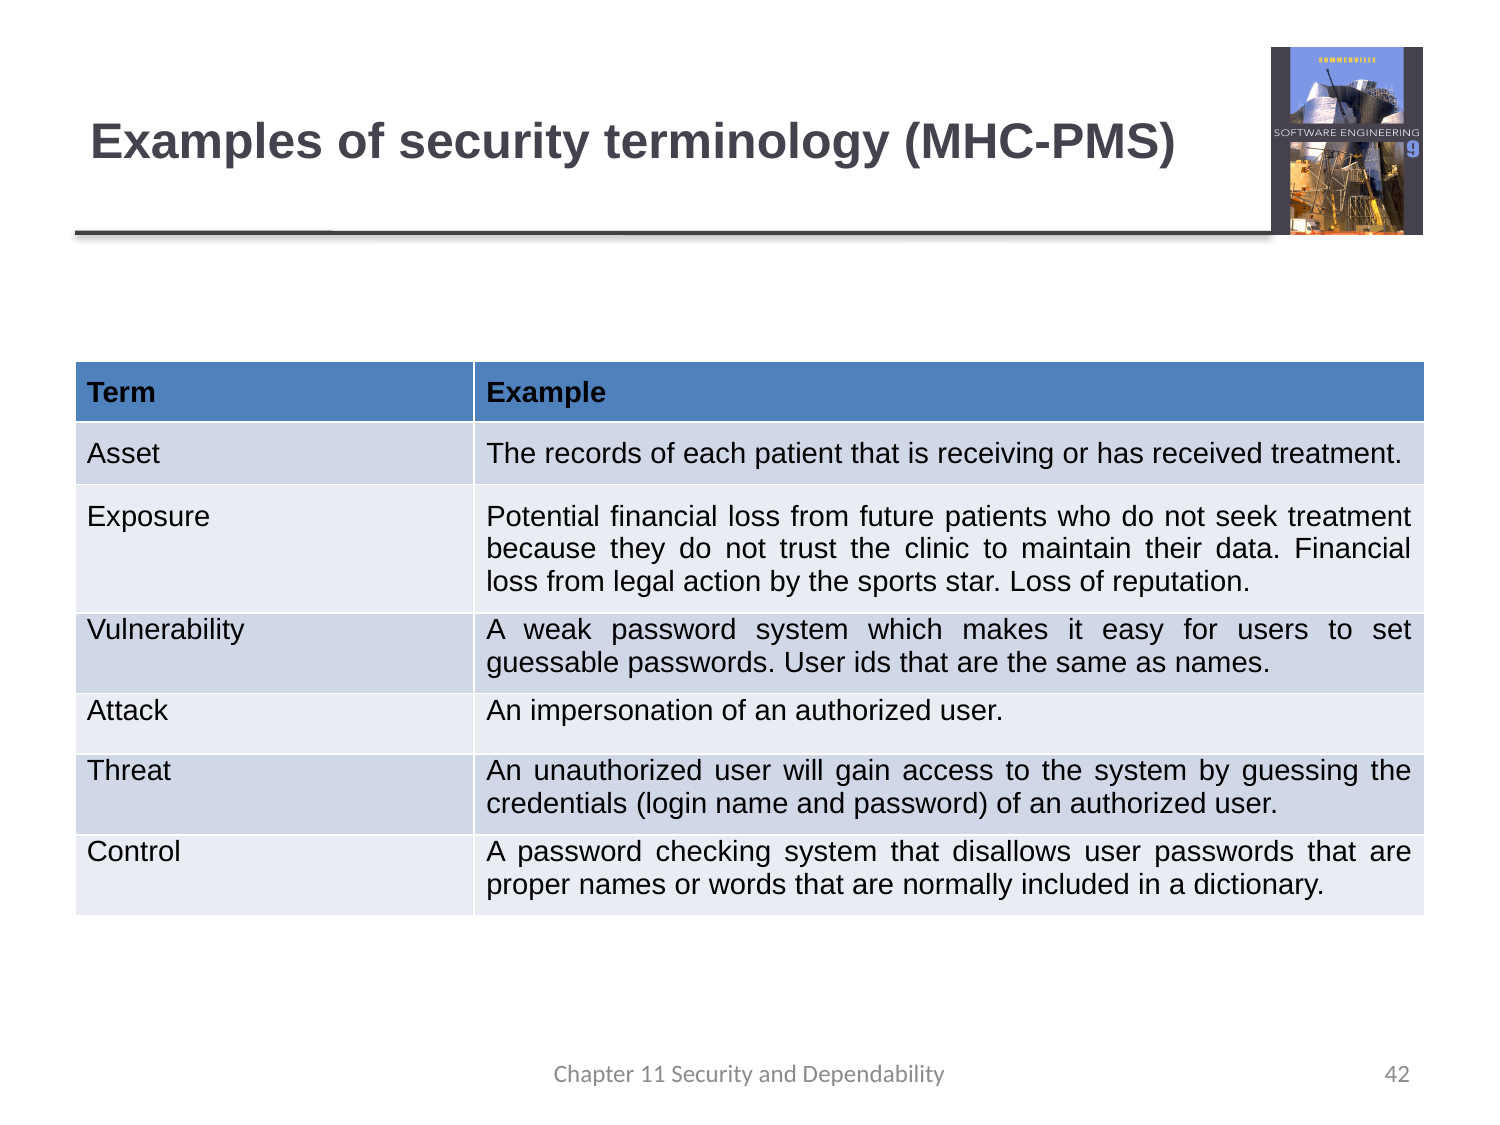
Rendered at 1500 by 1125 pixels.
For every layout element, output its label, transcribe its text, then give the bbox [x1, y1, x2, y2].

table_cell A weak password system which makes it easy for users to set guessable passwords. User ids that are the same as names. [475, 614, 1424, 693]
table_cell Control [76, 836, 473, 915]
table_cell An unauthorized user will gain access to the system by guessing the credentials (login name and password) of an authorized user. [475, 755, 1424, 834]
table_cell The records of each patient that is receiving or has received treatment. [475, 423, 1424, 484]
table_cell Asset [76, 423, 473, 484]
table_cell Attack [76, 694, 473, 753]
footer Chapter 11 Security and Dependability [512, 1042, 988, 1103]
table_cell Threat [76, 755, 473, 834]
table_cell Vulnerability [76, 614, 473, 693]
slide_number 42 [1074, 1042, 1425, 1103]
table_cell A password checking system that disallows user passwords that are proper names or words that are normally included in a dictionary. [475, 836, 1424, 915]
table_header Term [76, 362, 473, 421]
picture [1272, 47, 1423, 235]
title Examples of security terminology (MHC-PMS) [74, 44, 1272, 233]
table_cell Potential financial loss from future patients who do not seek treatment because they do not trust the clinic to maintain their data. Financial loss from legal action by the sports star. Loss of reputation. [475, 485, 1424, 612]
table_cell An impersonation of an authorized user. [475, 694, 1424, 753]
table_cell Exposure [76, 485, 473, 612]
table_header Example [475, 362, 1424, 421]
